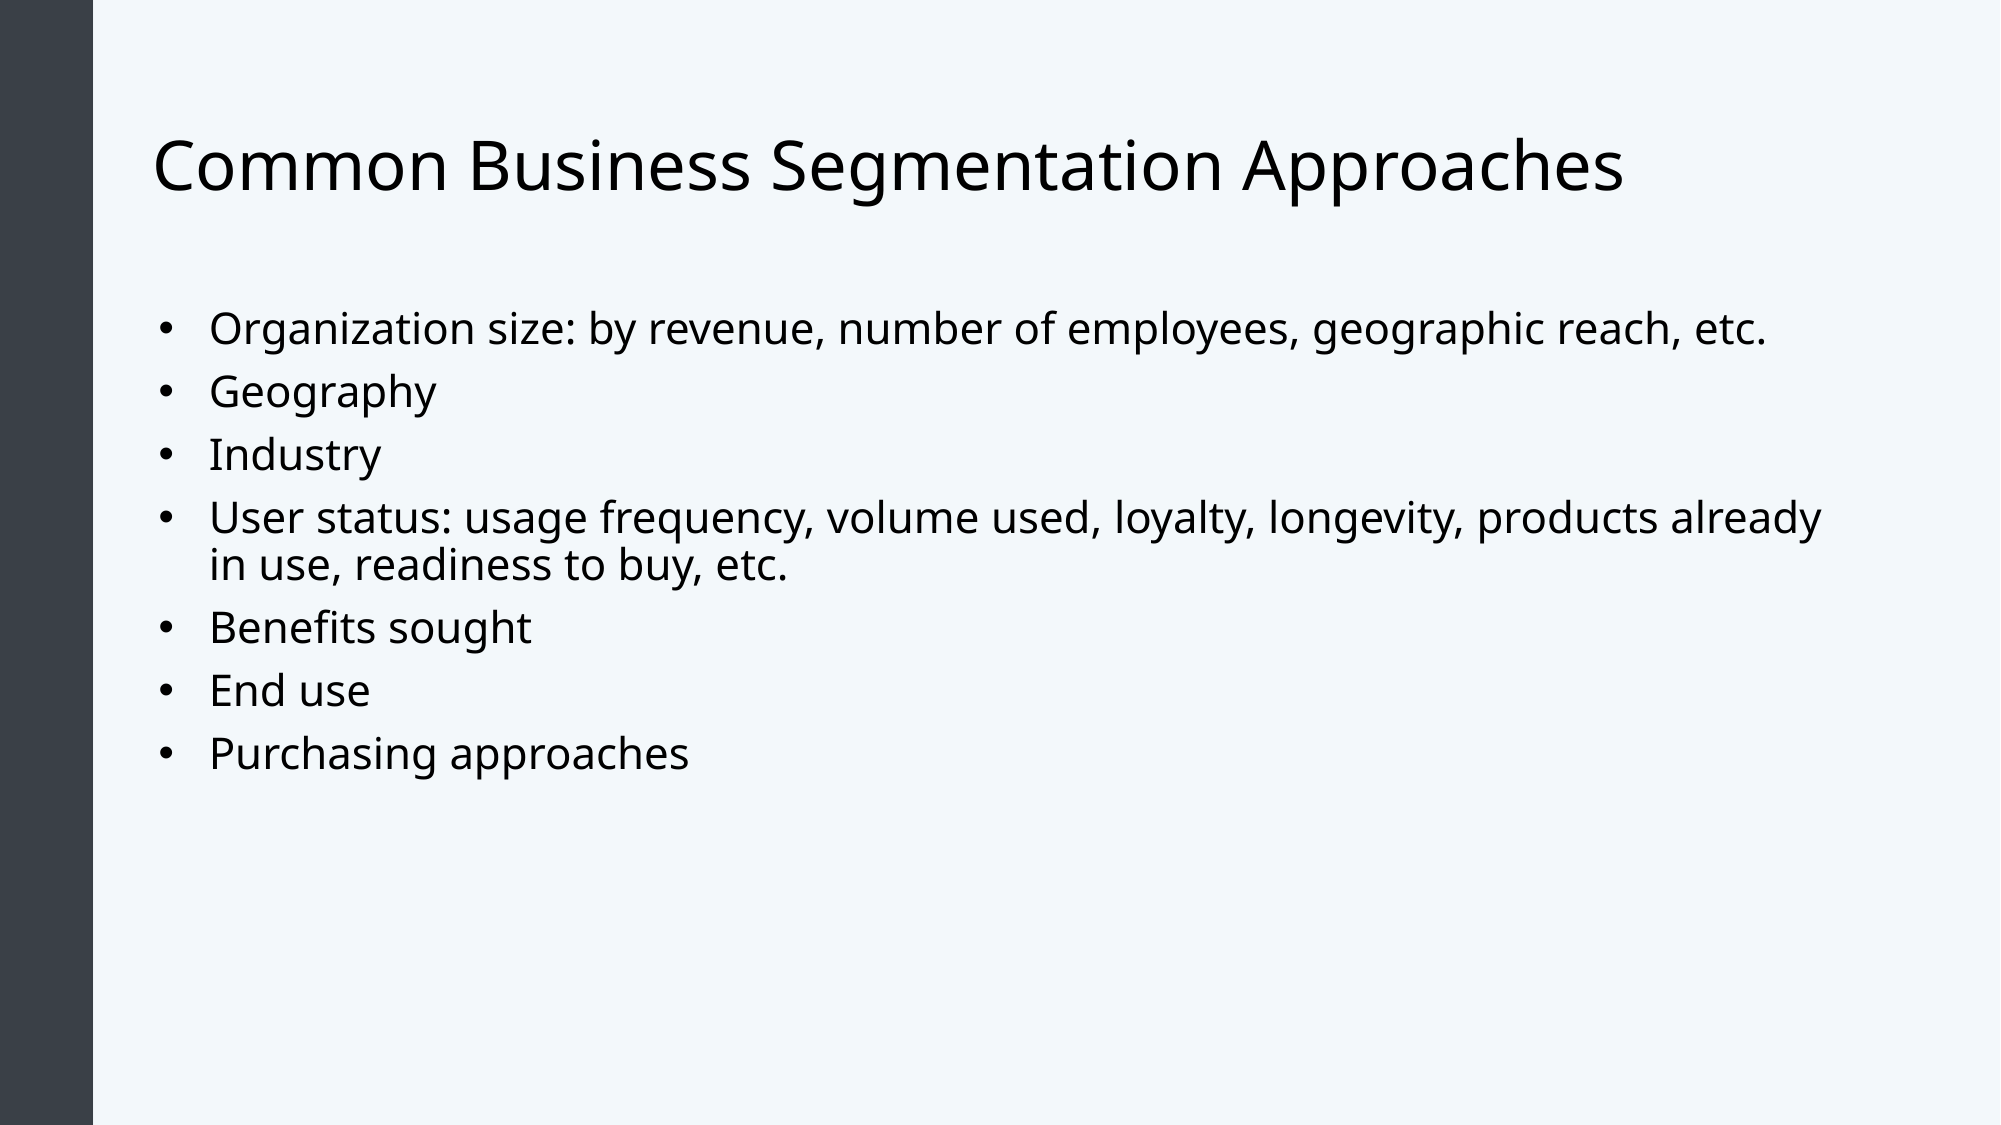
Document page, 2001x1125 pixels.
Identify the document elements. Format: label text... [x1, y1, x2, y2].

list Organization size: by revenue, number of employees, geographic reach, etc. Geography Industry User status: usage frequency, volume used, loyalty, longevity, products already in use, readiness to buy, etc. Benefits sought End use Purchasing approaches [137, 299, 1863, 1014]
title Common Business Segmentation Approaches [137, 59, 1863, 278]
